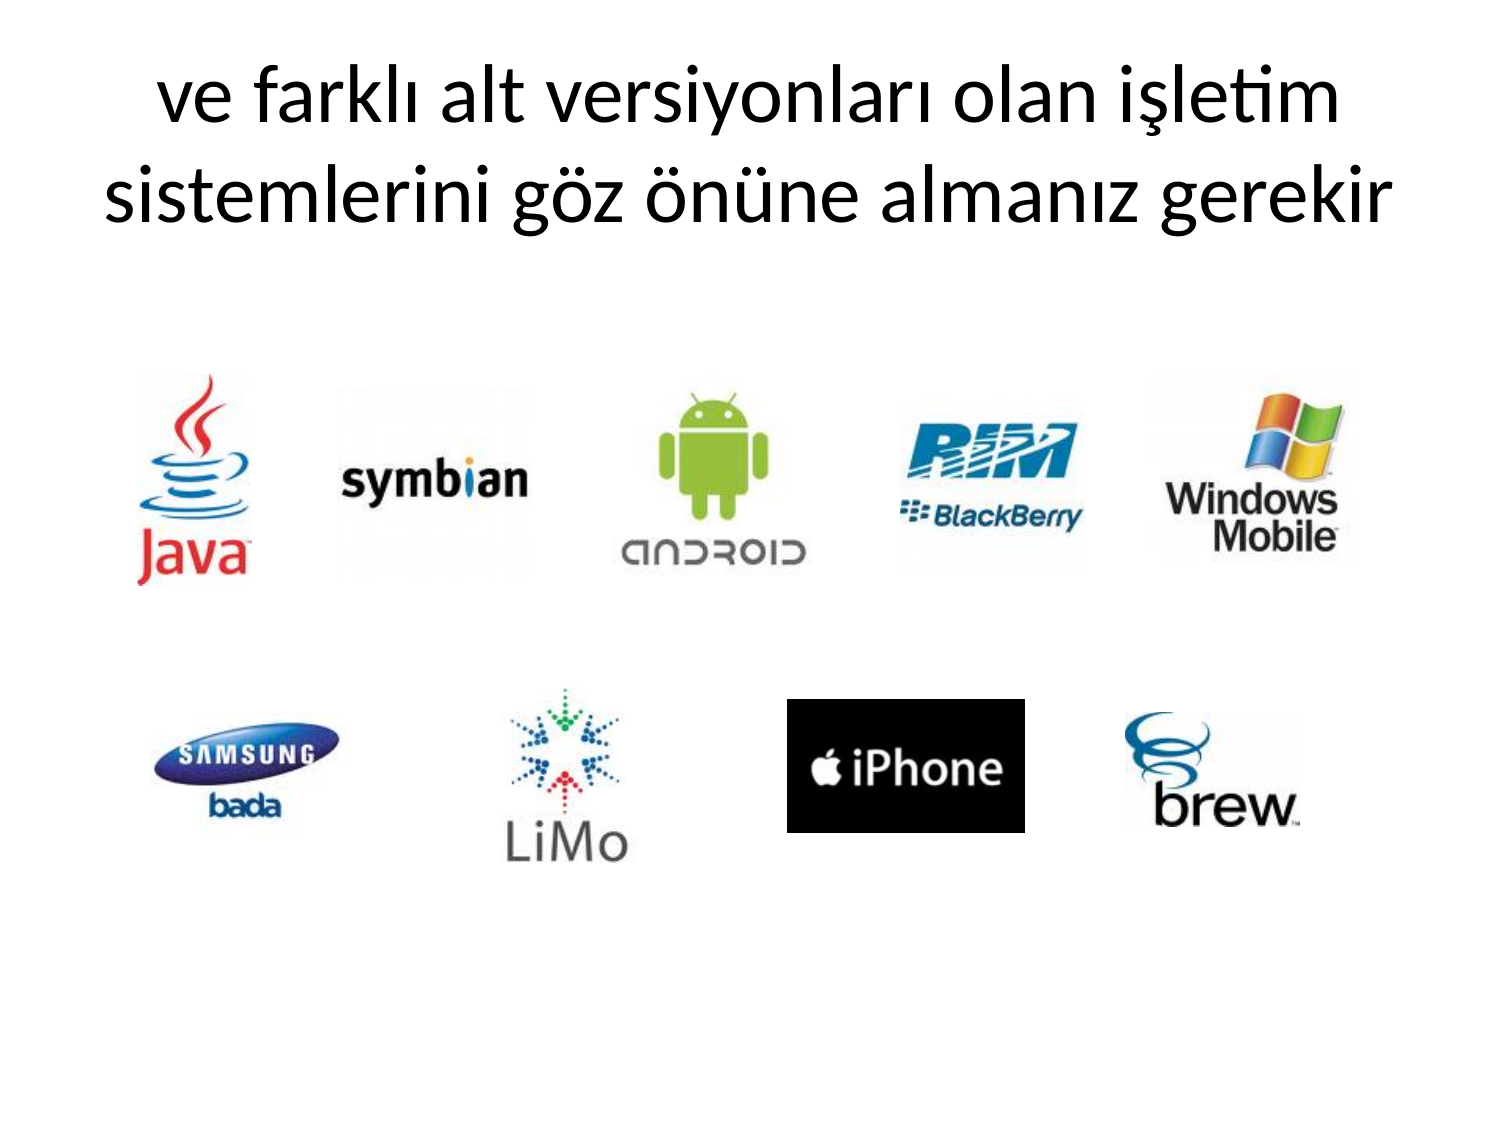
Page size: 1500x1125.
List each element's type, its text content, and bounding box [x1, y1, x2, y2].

picture [899, 399, 1085, 574]
picture [612, 374, 816, 579]
picture [1149, 374, 1362, 569]
picture [149, 712, 349, 840]
picture [1124, 712, 1301, 827]
picture [337, 387, 532, 582]
picture [137, 374, 252, 587]
picture [462, 687, 671, 863]
title ve farklı alt versiyonları olan işletim sistemlerini göz önüne almanız gerekir [74, 44, 1426, 233]
picture [787, 699, 1026, 834]
